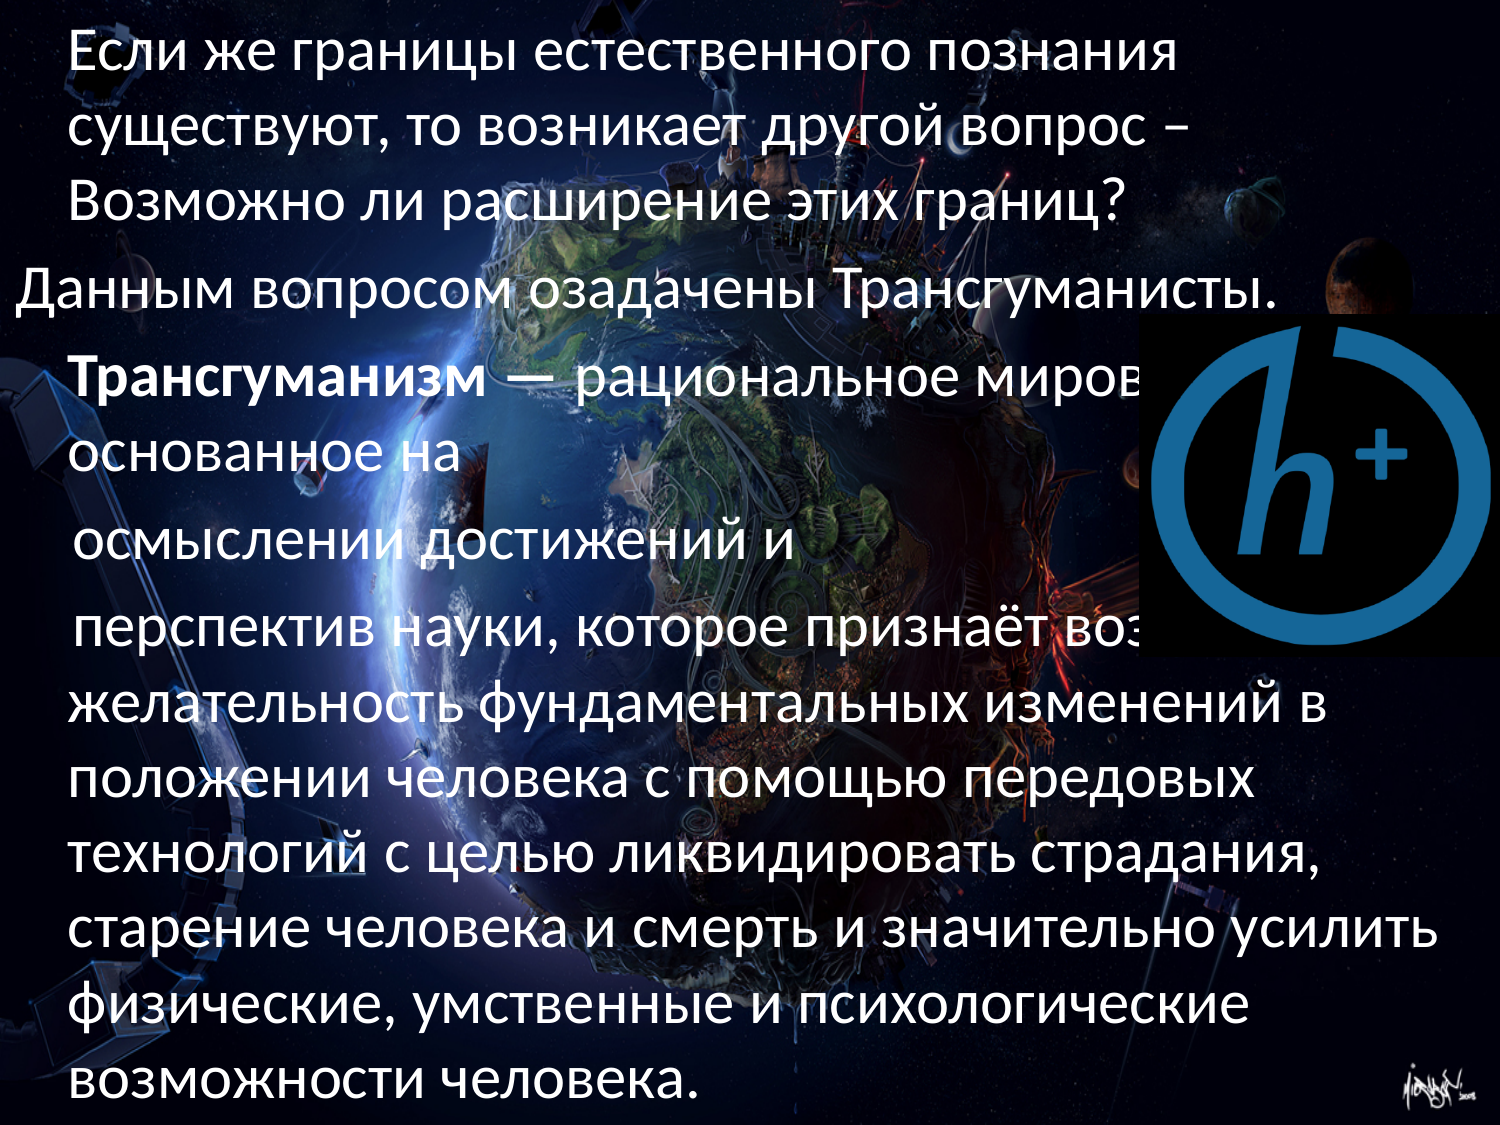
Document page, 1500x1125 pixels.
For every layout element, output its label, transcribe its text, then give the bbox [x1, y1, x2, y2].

picture [1139, 314, 1500, 658]
list Если же границы естественного познания существуют, то возникает другой вопрос – Возможно ли расширение этих границ? Данным вопросом озадачены Трансгуманисты. Трансгуманизм — рациональное мировоззрение, основанное на осмыслении достижений и перспектив науки, которое признаёт возможность и желательность фундаментальных изменений в положении человека с помощью передовых технологий с целью ликвидировать страдания, старение человека и смерть и значительно усилить физические, умственные и психологические возможности человека. [0, 0, 1500, 1125]
